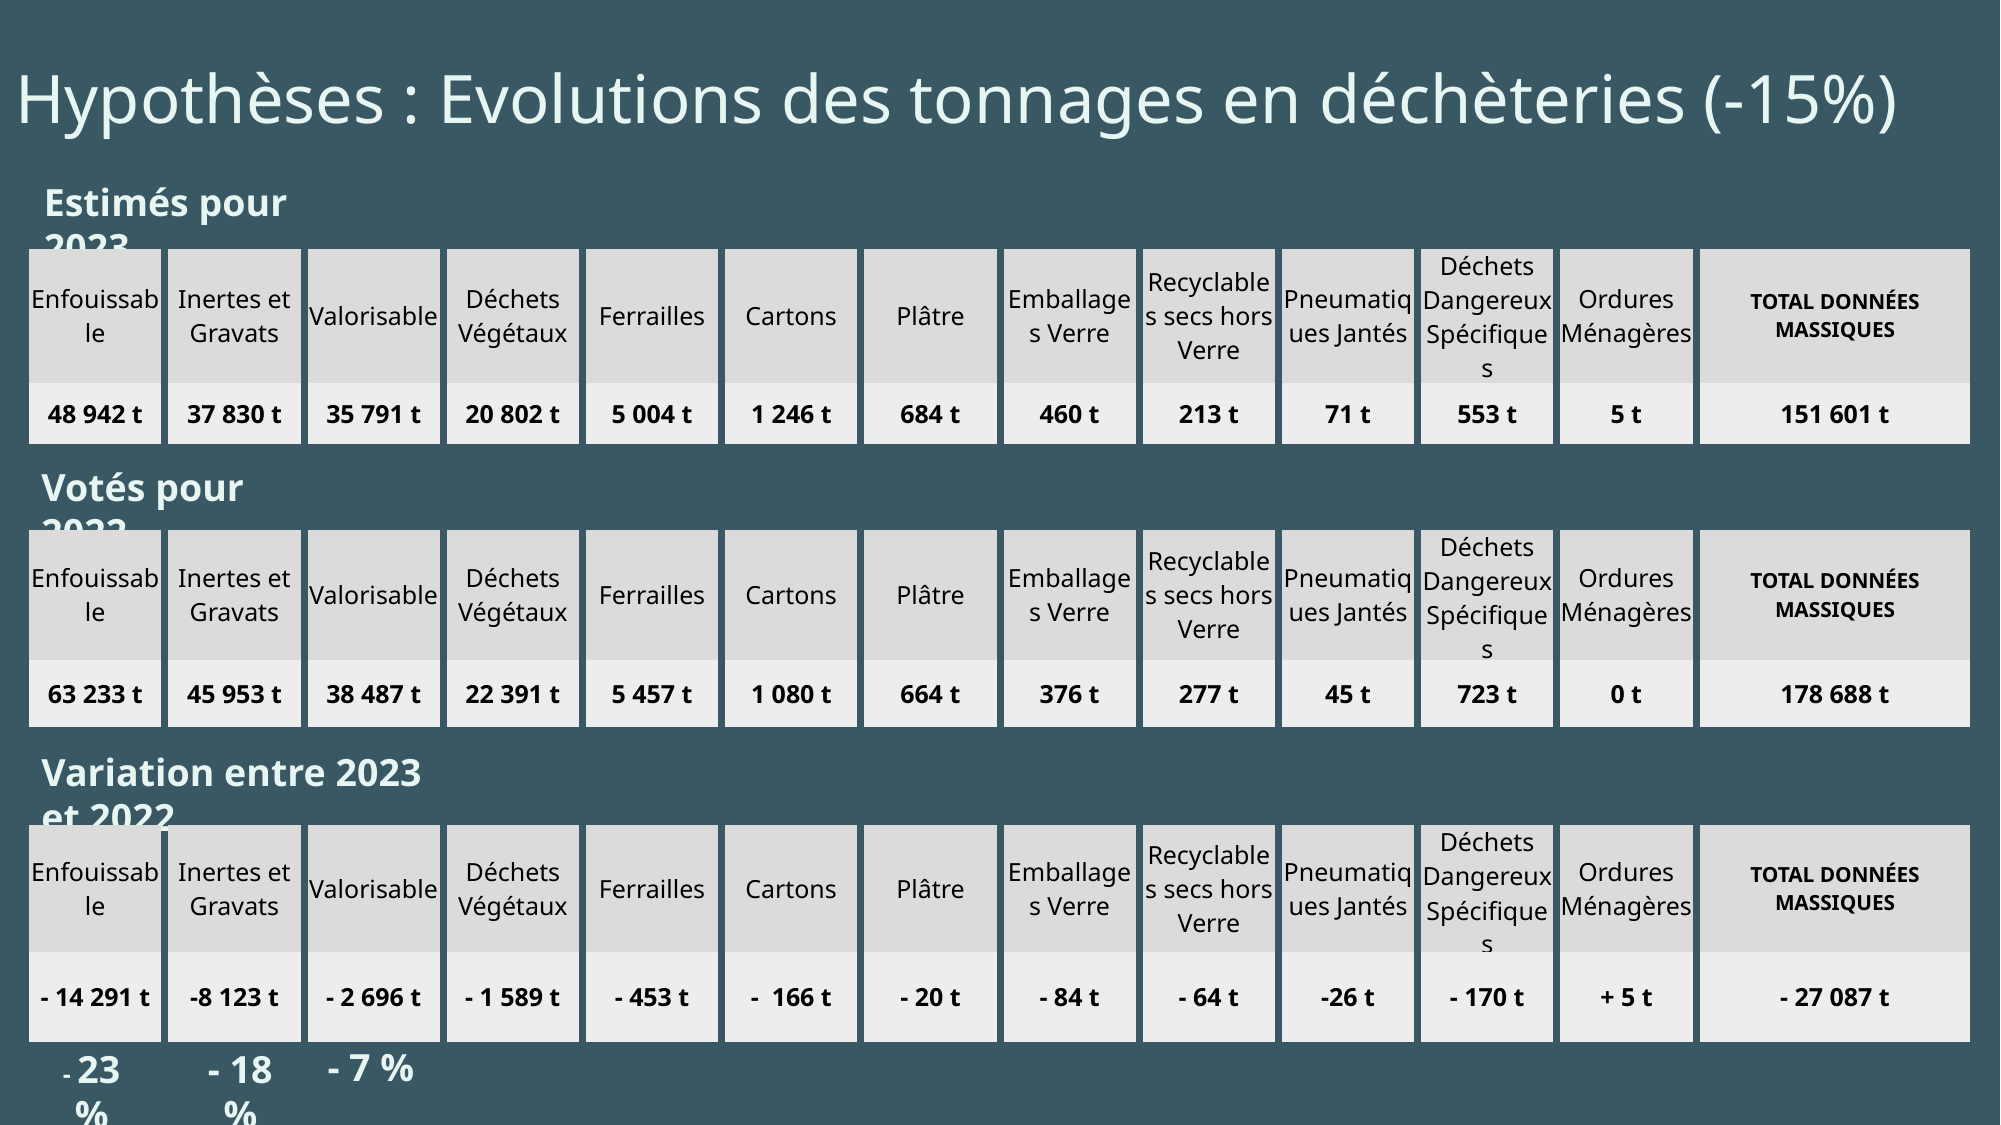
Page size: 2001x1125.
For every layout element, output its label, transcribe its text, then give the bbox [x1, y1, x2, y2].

table_header [1414, 249, 1421, 383]
table_header Pneumatiques Jantés [1282, 249, 1414, 383]
table_cell 48 942 t [29, 383, 161, 444]
table_header Pneumatiques Jantés [1282, 825, 1414, 952]
table_header [997, 530, 1004, 660]
table_cell [857, 383, 864, 444]
table_header [857, 530, 864, 660]
table_header Inertes et Gravats [168, 249, 301, 383]
table_cell 151 601 t [1700, 383, 1970, 444]
table_cell [440, 952, 447, 1042]
table_cell - 2 696 t [308, 952, 440, 1042]
table_cell [1136, 383, 1143, 444]
table_cell [579, 383, 586, 444]
table_cell 664 t [864, 660, 997, 727]
table_cell [1275, 660, 1282, 727]
table_header [579, 249, 586, 383]
table_cell + 5 t [1560, 952, 1693, 1042]
table_header [1553, 249, 1560, 383]
table_header [1275, 530, 1282, 660]
table_cell [579, 660, 586, 727]
table_cell 0 t [1560, 660, 1693, 727]
table_header Ordures Ménagères [1560, 249, 1693, 383]
table_header Valorisable [308, 825, 440, 952]
table_cell [718, 952, 725, 1042]
table_header [857, 825, 864, 952]
table_header [1414, 825, 1421, 952]
table_cell [301, 660, 308, 727]
table_header Plâtre [864, 249, 997, 383]
table_header Cartons [725, 530, 857, 660]
table_cell [997, 660, 1004, 727]
table_cell 277 t [1143, 660, 1275, 727]
table_cell 684 t [864, 383, 997, 444]
table_cell 460 t [1004, 383, 1136, 444]
table_header Cartons [725, 249, 857, 383]
table_header [718, 825, 725, 952]
table_cell [997, 383, 1004, 444]
table_header Enfouissable [29, 530, 161, 660]
table_header TOTAL DONNÉES MASSIQUES [1700, 825, 1970, 952]
table_header [440, 825, 447, 952]
table_header TOTAL DONNÉES MASSIQUES [1700, 249, 1970, 383]
table_header Déchets Végétaux [447, 249, 579, 383]
table_header Recyclables secs hors Verre [1143, 825, 1275, 952]
table_cell [1275, 952, 1282, 1042]
table_header [997, 249, 1004, 383]
table_cell 45 t [1282, 660, 1414, 727]
text_box Estimés pour 2023 [29, 171, 322, 249]
table_header Plâtre [864, 825, 997, 952]
table_header [579, 530, 586, 660]
table_header [1553, 530, 1560, 660]
table_header Ferrailles [586, 249, 718, 383]
table_header [161, 530, 168, 660]
table_cell 178 688 t [1700, 660, 1970, 727]
table_header [718, 530, 725, 660]
table_header [440, 249, 447, 383]
text_box Variation entre 2023 et 2022 [26, 742, 455, 847]
table_cell 5 004 t [586, 383, 718, 444]
table_header Emballages Verre [1004, 249, 1136, 383]
table_cell 5 t [1560, 383, 1693, 444]
table_header [1553, 825, 1560, 952]
table_header Enfouissable [29, 825, 161, 952]
table_cell - 166 t [725, 952, 857, 1042]
table_cell [161, 383, 168, 444]
table_cell [301, 383, 308, 444]
text_box - 18 % [175, 1038, 306, 1125]
table_cell [1693, 660, 1700, 727]
table_header Inertes et Gravats [168, 530, 301, 660]
table_cell 1 246 t [725, 383, 857, 444]
table_cell 35 791 t [308, 383, 440, 444]
table_header Valorisable [308, 530, 440, 660]
table_cell - 27 087 t [1700, 952, 1970, 1042]
table_cell 22 391 t [447, 660, 579, 727]
table_header [301, 530, 308, 660]
table_cell -8 123 t [168, 952, 301, 1042]
table_cell [1553, 383, 1560, 444]
table_cell [1553, 660, 1560, 727]
table_header Ferrailles [586, 530, 718, 660]
table_cell [440, 383, 447, 444]
table_header Emballages Verre [1004, 825, 1136, 952]
table_cell 45 953 t [168, 660, 301, 727]
text_box Votés pour 2022 [26, 456, 319, 562]
table_cell 37 830 t [168, 383, 301, 444]
table_cell [857, 660, 864, 727]
table_header [857, 249, 864, 383]
table_header [440, 530, 447, 660]
table_header Déchets Dangereux Spécifiques [1421, 249, 1553, 383]
text_box - 23 % [26, 1038, 157, 1125]
table_header Déchets Dangereux Spécifiques [1421, 825, 1553, 952]
table_cell [1136, 952, 1143, 1042]
table_header TOTAL DONNÉES MASSIQUES [1700, 530, 1970, 660]
table_cell 20 802 t [447, 383, 579, 444]
table_cell [1275, 383, 1282, 444]
table_cell 71 t [1282, 383, 1414, 444]
table_cell - 1 589 t [447, 952, 579, 1042]
table_cell 63 233 t [29, 660, 161, 727]
table_cell - 64 t [1143, 952, 1275, 1042]
table_header [161, 249, 168, 383]
table_cell [1414, 660, 1421, 727]
table_header [718, 249, 725, 383]
table_header [1136, 825, 1143, 952]
table_header Déchets Végétaux [447, 825, 579, 952]
table_header [579, 825, 586, 952]
table_header [997, 825, 1004, 952]
table_cell [161, 952, 168, 1042]
table_header Emballages Verre [1004, 530, 1136, 660]
table_cell - 14 291 t [29, 952, 161, 1042]
table_cell [718, 383, 725, 444]
table_header Inertes et Gravats [168, 825, 301, 952]
table_header [1693, 249, 1700, 383]
table_header Pneumatiques Jantés [1282, 530, 1414, 660]
table_cell [301, 952, 308, 1038]
table_header [1693, 825, 1700, 952]
table_header Déchets Végétaux [447, 530, 579, 660]
table_cell 376 t [1004, 660, 1136, 727]
table_cell [1693, 952, 1700, 1042]
table_cell [440, 660, 447, 727]
table_cell - 84 t [1004, 952, 1136, 1042]
text_box - 7 % [305, 1036, 436, 1097]
table_header [1275, 825, 1282, 952]
table_header Enfouissable [29, 249, 161, 383]
table_cell 553 t [1421, 383, 1553, 444]
table_cell [1414, 952, 1421, 1042]
table_header Plâtre [864, 530, 997, 660]
table_header [1136, 530, 1143, 660]
text_box Hypothèses : Evolutions des tonnages en déchèteries (-15%) [0, 0, 2000, 146]
table_header Recyclables secs hors Verre [1143, 530, 1275, 660]
table_cell - 170 t [1421, 952, 1553, 1042]
table_cell [718, 660, 725, 727]
table_header [1693, 530, 1700, 660]
table_header [1275, 249, 1282, 383]
table_cell [997, 952, 1004, 1042]
table_cell [1414, 383, 1421, 444]
table_cell 38 487 t [308, 660, 440, 727]
table_header [1414, 530, 1421, 660]
table_cell 5 457 t [586, 660, 718, 727]
table_cell - 453 t [586, 952, 718, 1042]
table_header Ferrailles [586, 825, 718, 952]
table_header Ordures Ménagères [1560, 530, 1693, 660]
table_cell 723 t [1421, 660, 1553, 727]
table_header Valorisable [308, 249, 440, 383]
table_cell - 20 t [864, 952, 997, 1042]
table_cell 1 080 t [725, 660, 857, 727]
table_cell [161, 660, 168, 727]
table_header [161, 825, 168, 952]
table_header [1136, 249, 1143, 383]
table_header Déchets Dangereux Spécifiques [1421, 530, 1553, 660]
table_header Ordures Ménagères [1560, 825, 1693, 952]
table_header [301, 825, 308, 952]
table_cell 213 t [1143, 383, 1275, 444]
table_cell [1693, 383, 1700, 444]
table_cell -26 t [1282, 952, 1414, 1042]
table_cell [1136, 660, 1143, 727]
table_header [301, 249, 308, 383]
table_header Recyclables secs hors Verre [1143, 249, 1275, 383]
table_cell [1553, 952, 1560, 1042]
table_cell [857, 952, 864, 1042]
table_header Cartons [725, 825, 857, 952]
table_cell [579, 952, 586, 1042]
